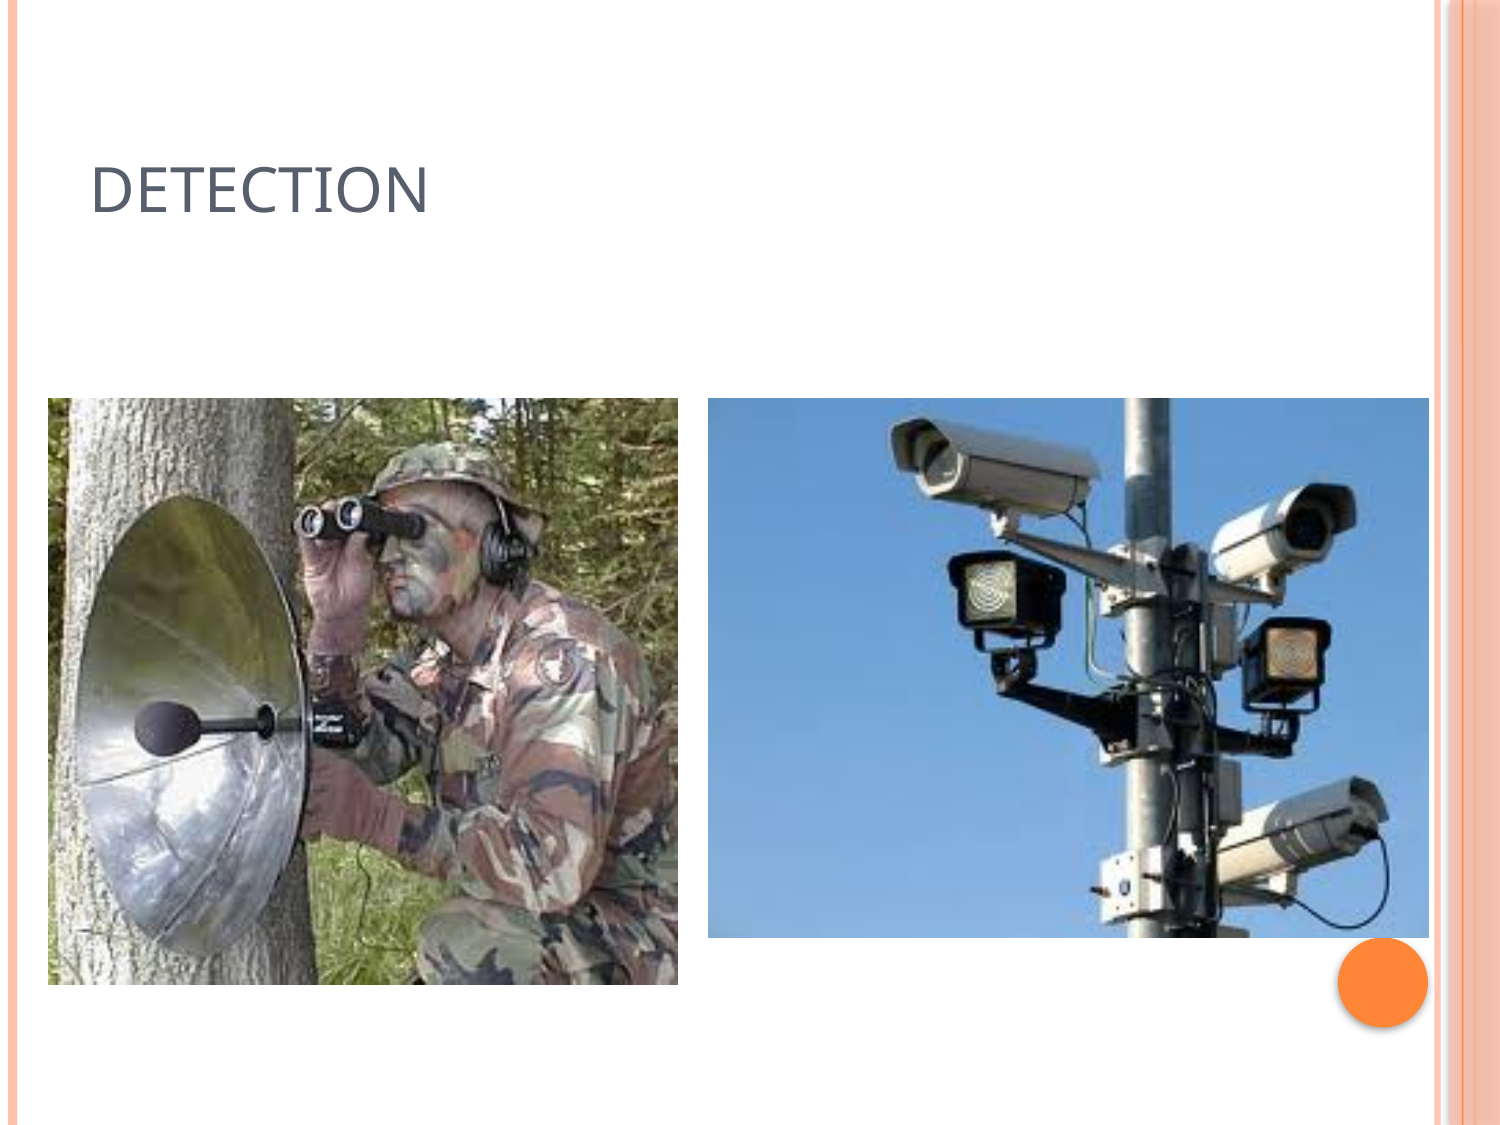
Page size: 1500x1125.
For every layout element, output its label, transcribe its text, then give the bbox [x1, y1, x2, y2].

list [707, 397, 1429, 938]
title Detection [75, 44, 1313, 233]
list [47, 397, 679, 985]
